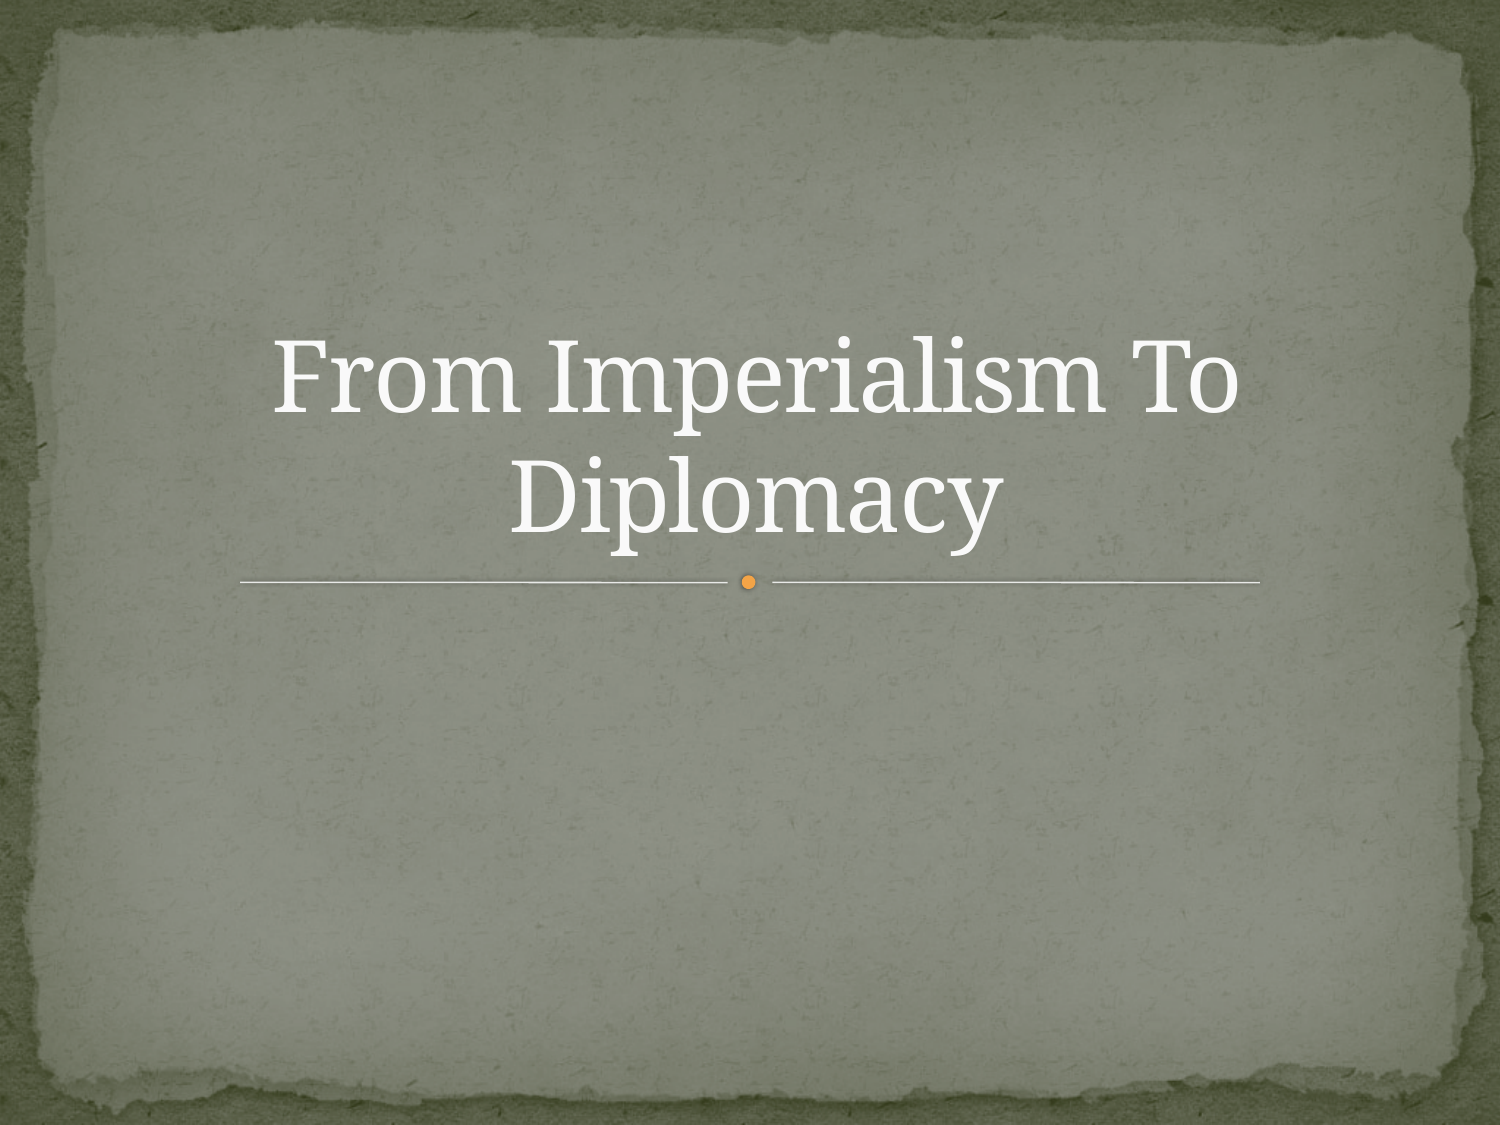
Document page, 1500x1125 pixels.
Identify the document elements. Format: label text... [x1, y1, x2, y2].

title From Imperialism To Diplomacy [74, 235, 1438, 561]
